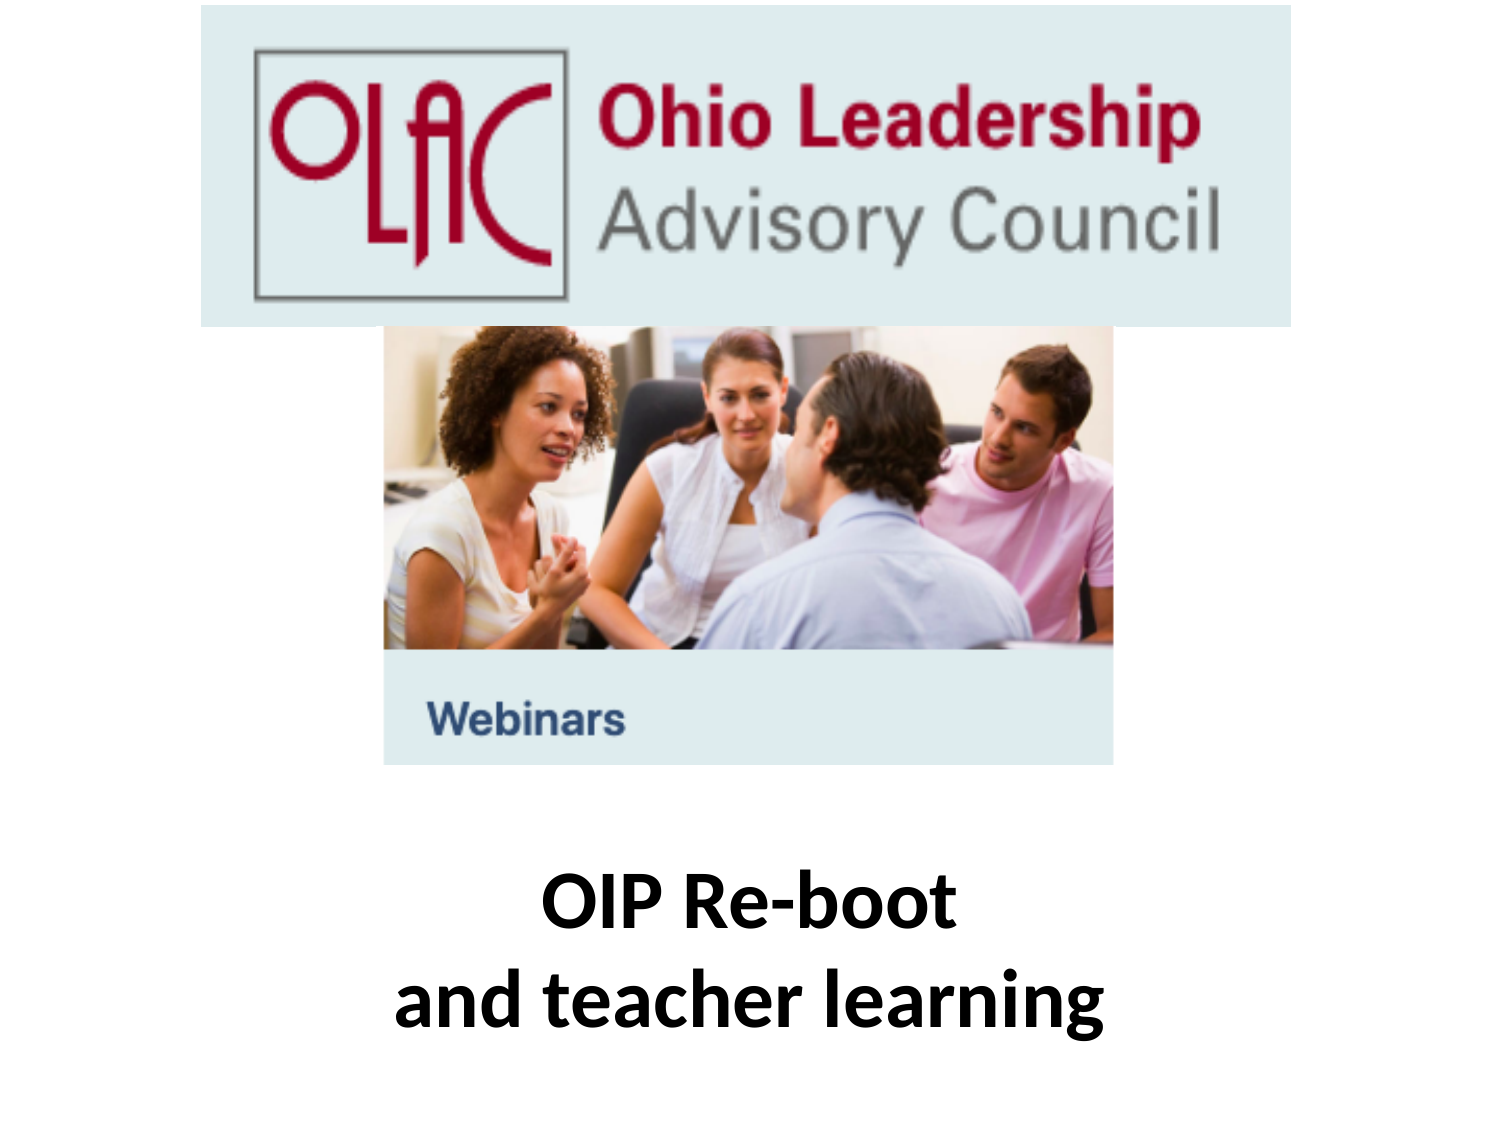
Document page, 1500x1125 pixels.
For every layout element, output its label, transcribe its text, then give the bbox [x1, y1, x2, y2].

title OIP Re-boot and teacher learning [0, 764, 1500, 1125]
picture [201, 5, 1291, 765]
